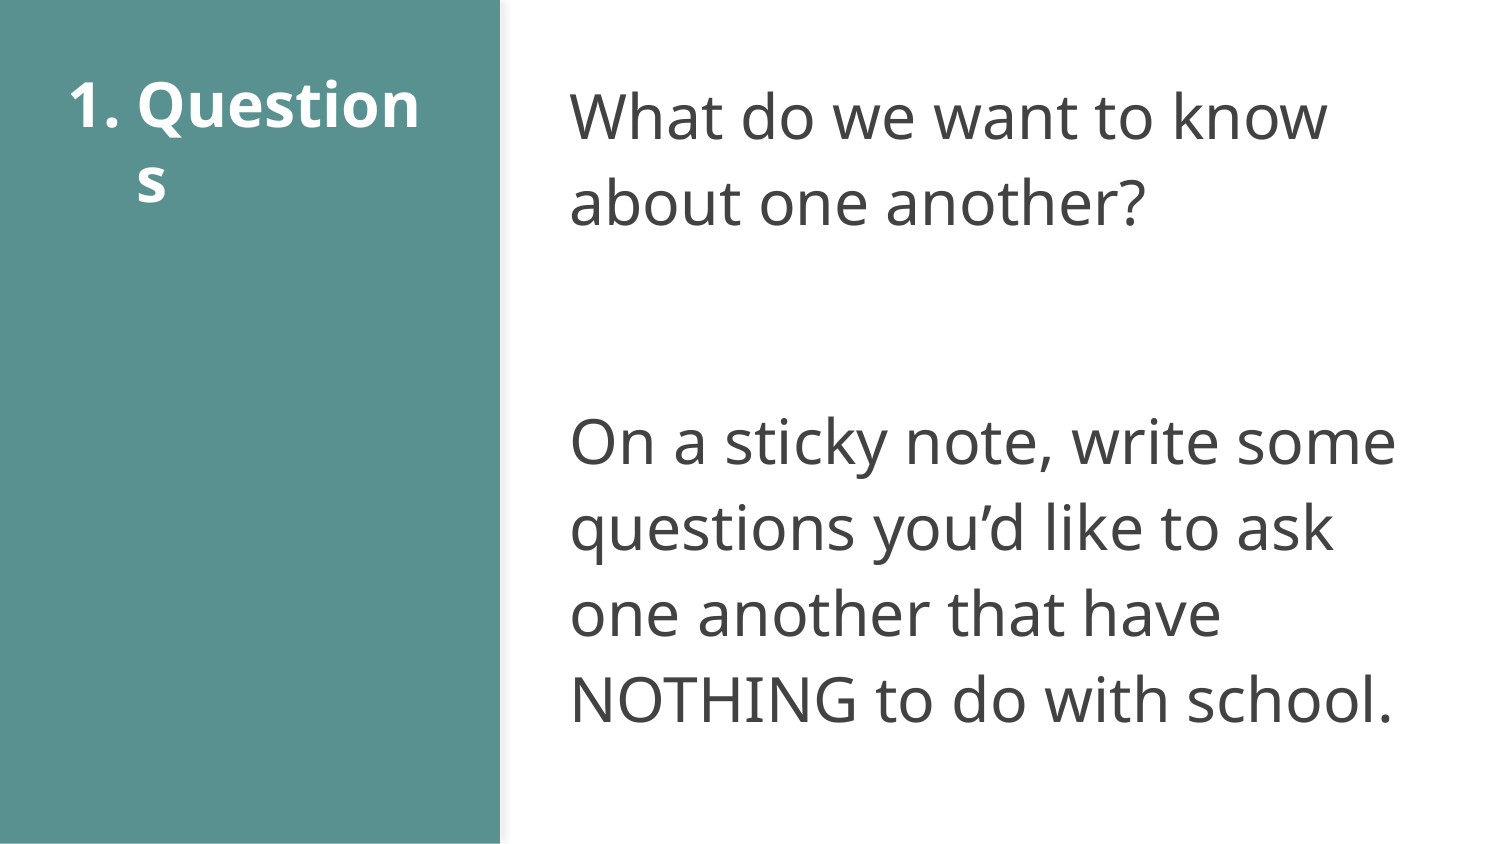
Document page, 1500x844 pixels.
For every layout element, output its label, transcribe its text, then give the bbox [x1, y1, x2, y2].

title Questions [46, 50, 454, 751]
list What do we want to know about one another? On a sticky note, write some questions you’d like to ask one another that have NOTHING to do with school. [554, 50, 1449, 751]
